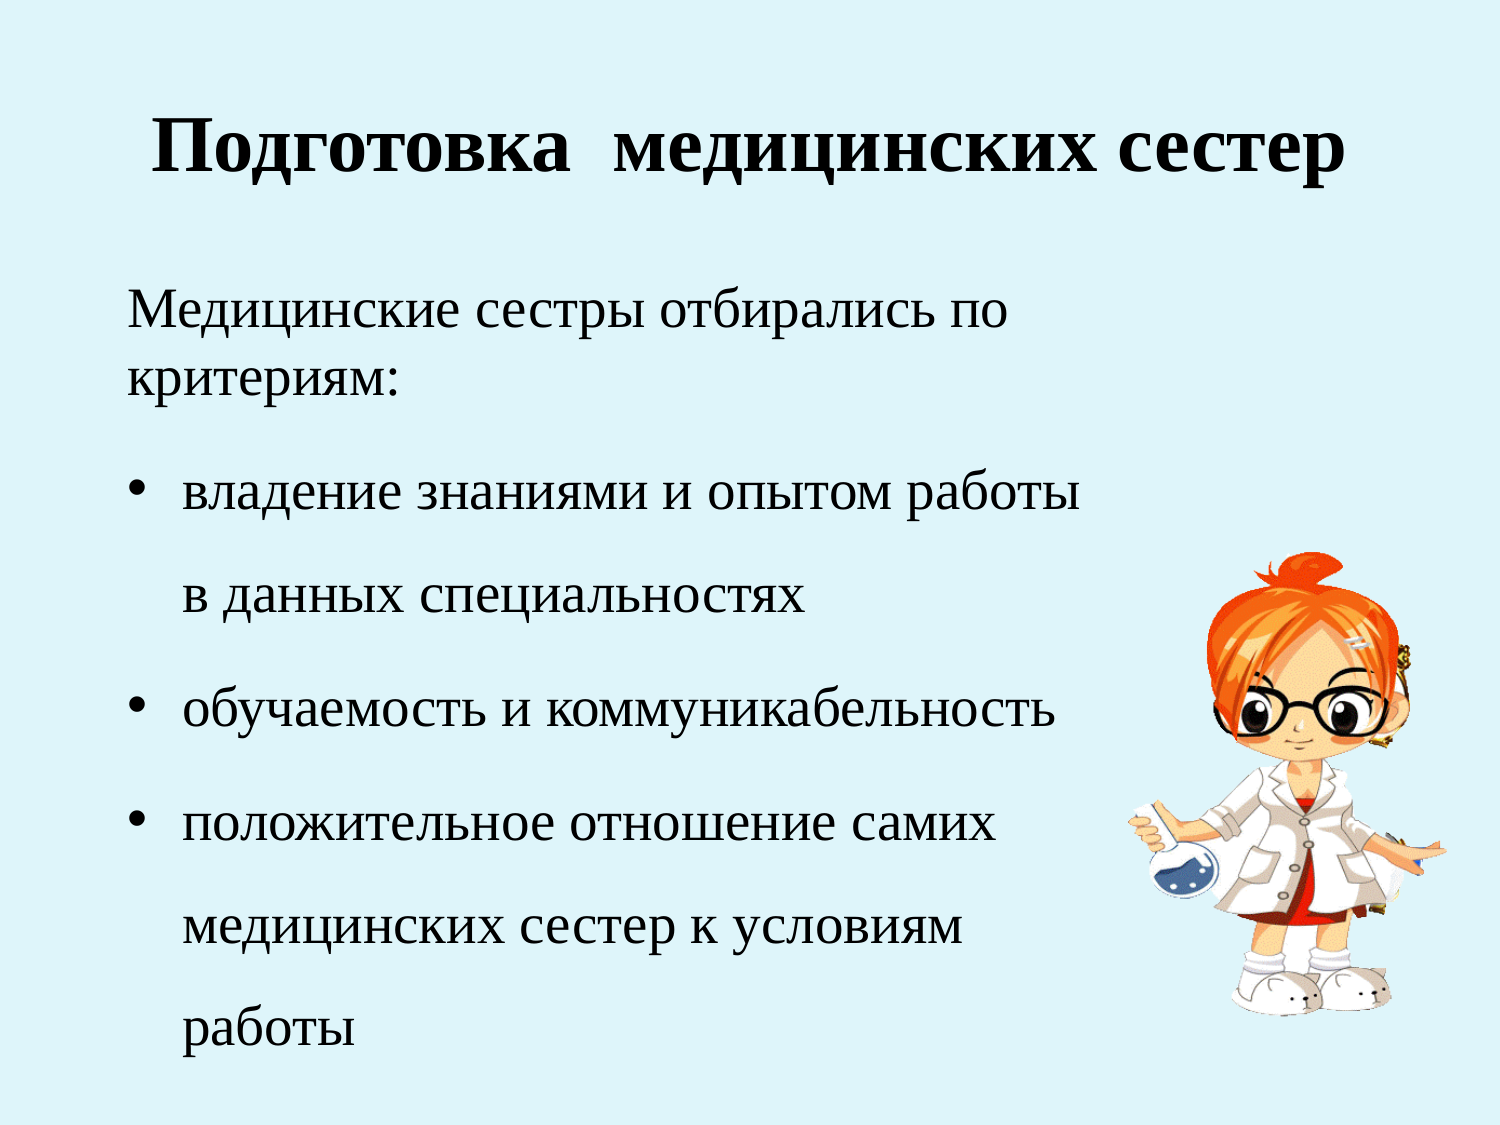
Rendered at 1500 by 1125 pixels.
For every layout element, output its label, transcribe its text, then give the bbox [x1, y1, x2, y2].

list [1115, 538, 1449, 1022]
title Подготовка медицинских сестер [75, 45, 1425, 233]
list Медицинские сестры отбирались по критериям: владение знаниями и опытом работы в данных специальностях обучаемость и коммуникабельность положительное отношение самих медицинских сестер к условиям работы [112, 262, 1117, 1071]
